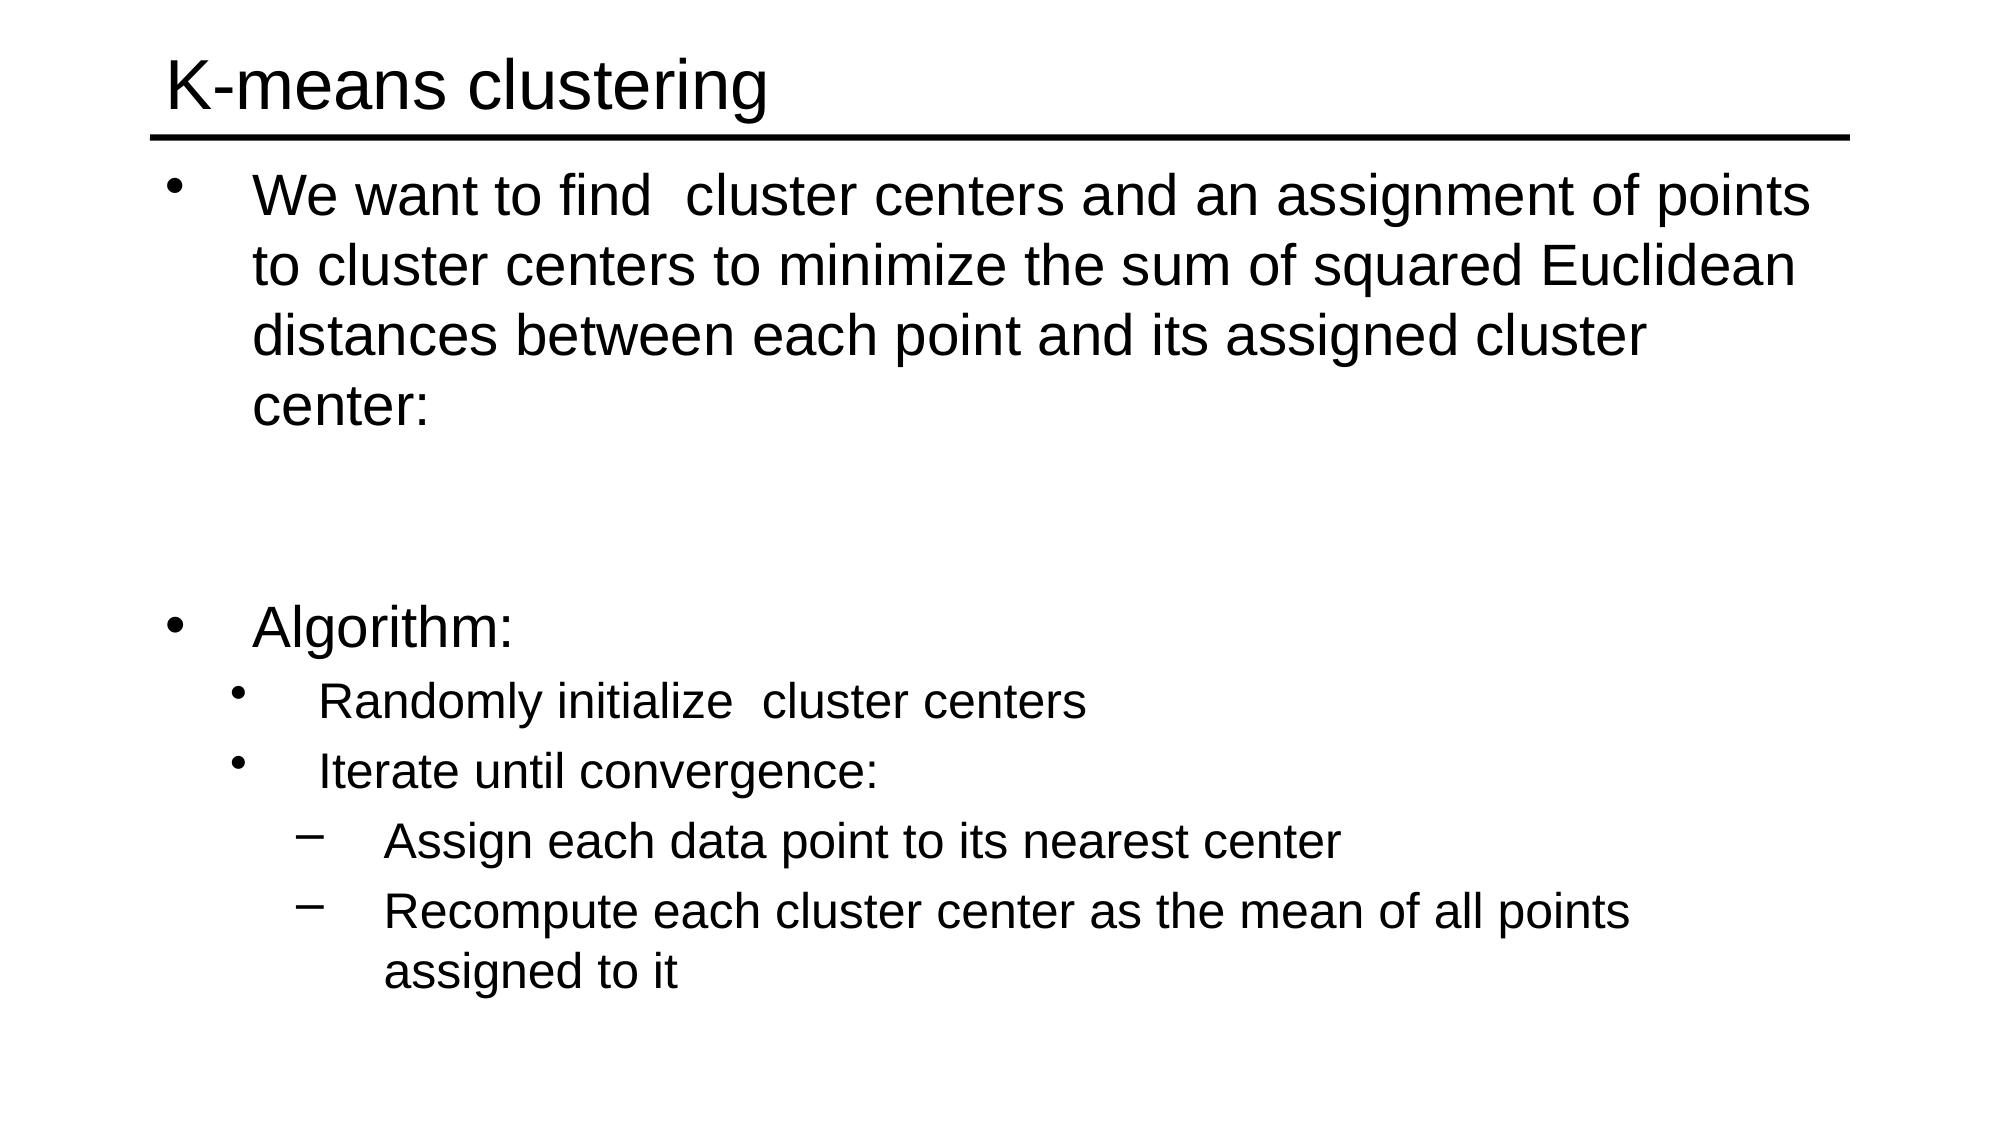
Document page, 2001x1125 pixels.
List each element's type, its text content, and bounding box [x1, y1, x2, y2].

title K-means clustering [149, 12, 1851, 151]
